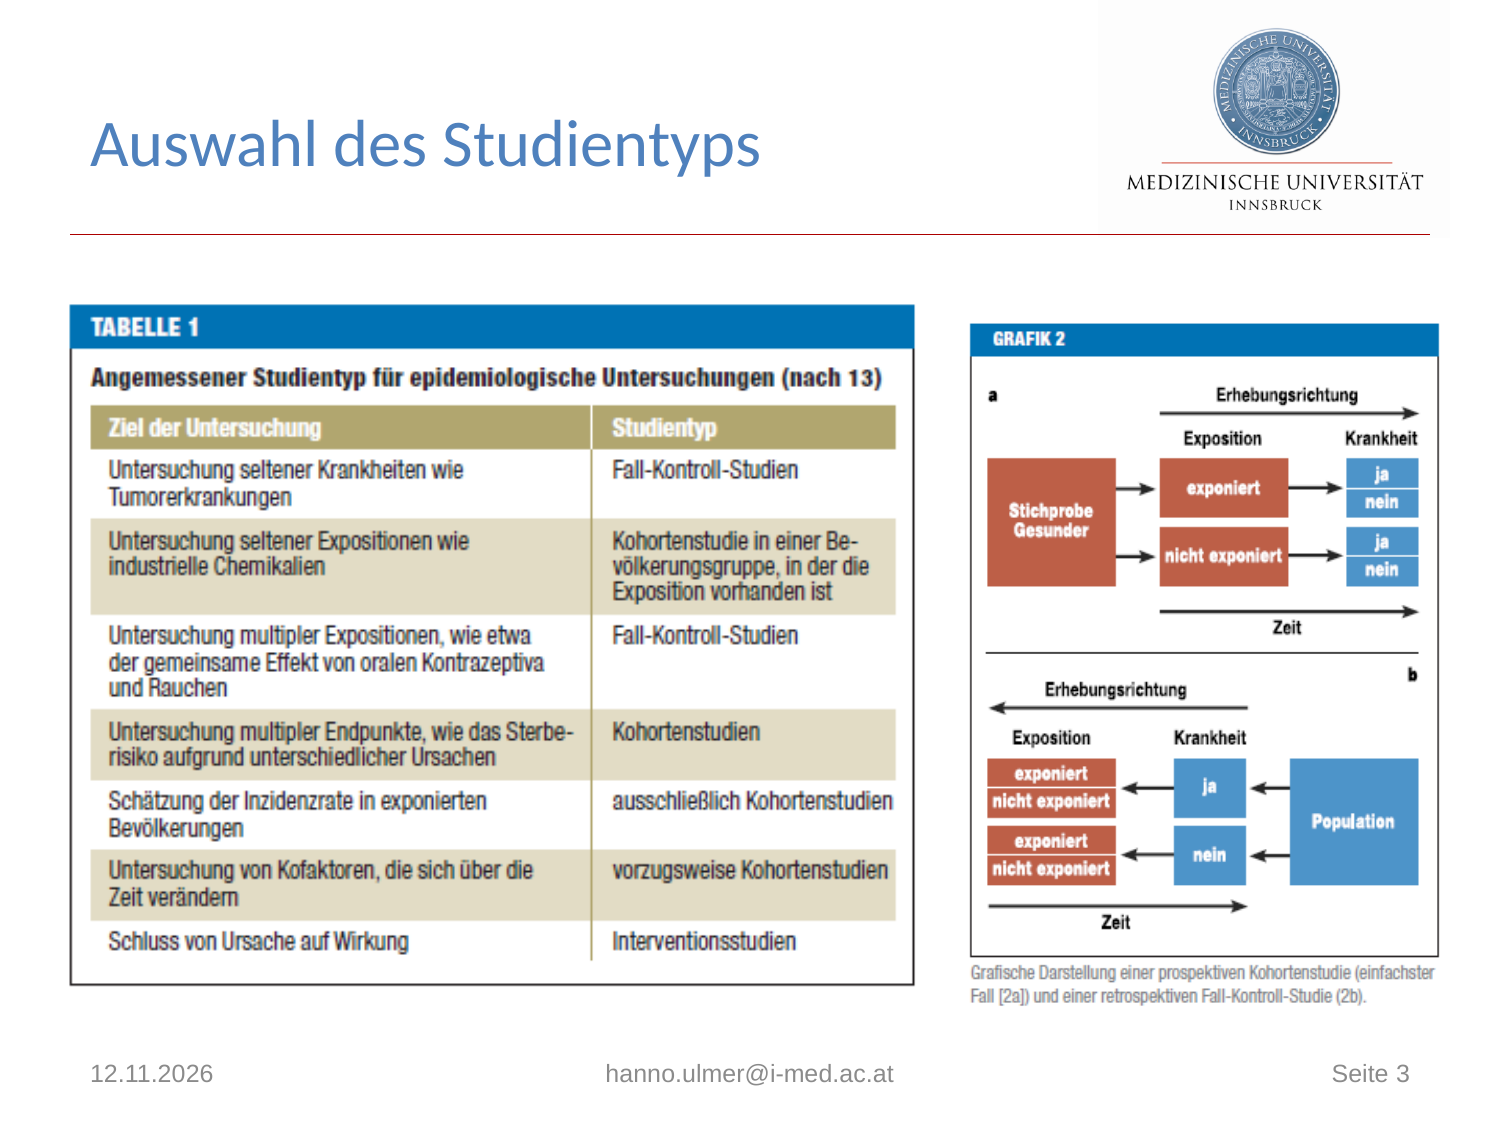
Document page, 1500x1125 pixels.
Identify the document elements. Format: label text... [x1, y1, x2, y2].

slide_number Seite 3 [1074, 1049, 1425, 1103]
footer hanno.ulmer@i-med.ac.at [512, 1042, 988, 1103]
picture [950, 302, 1458, 1042]
title Auswahl des Studientyps [75, 45, 1102, 235]
picture [1098, 0, 1450, 238]
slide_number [75, 1042, 425, 1103]
picture [40, 278, 937, 1024]
